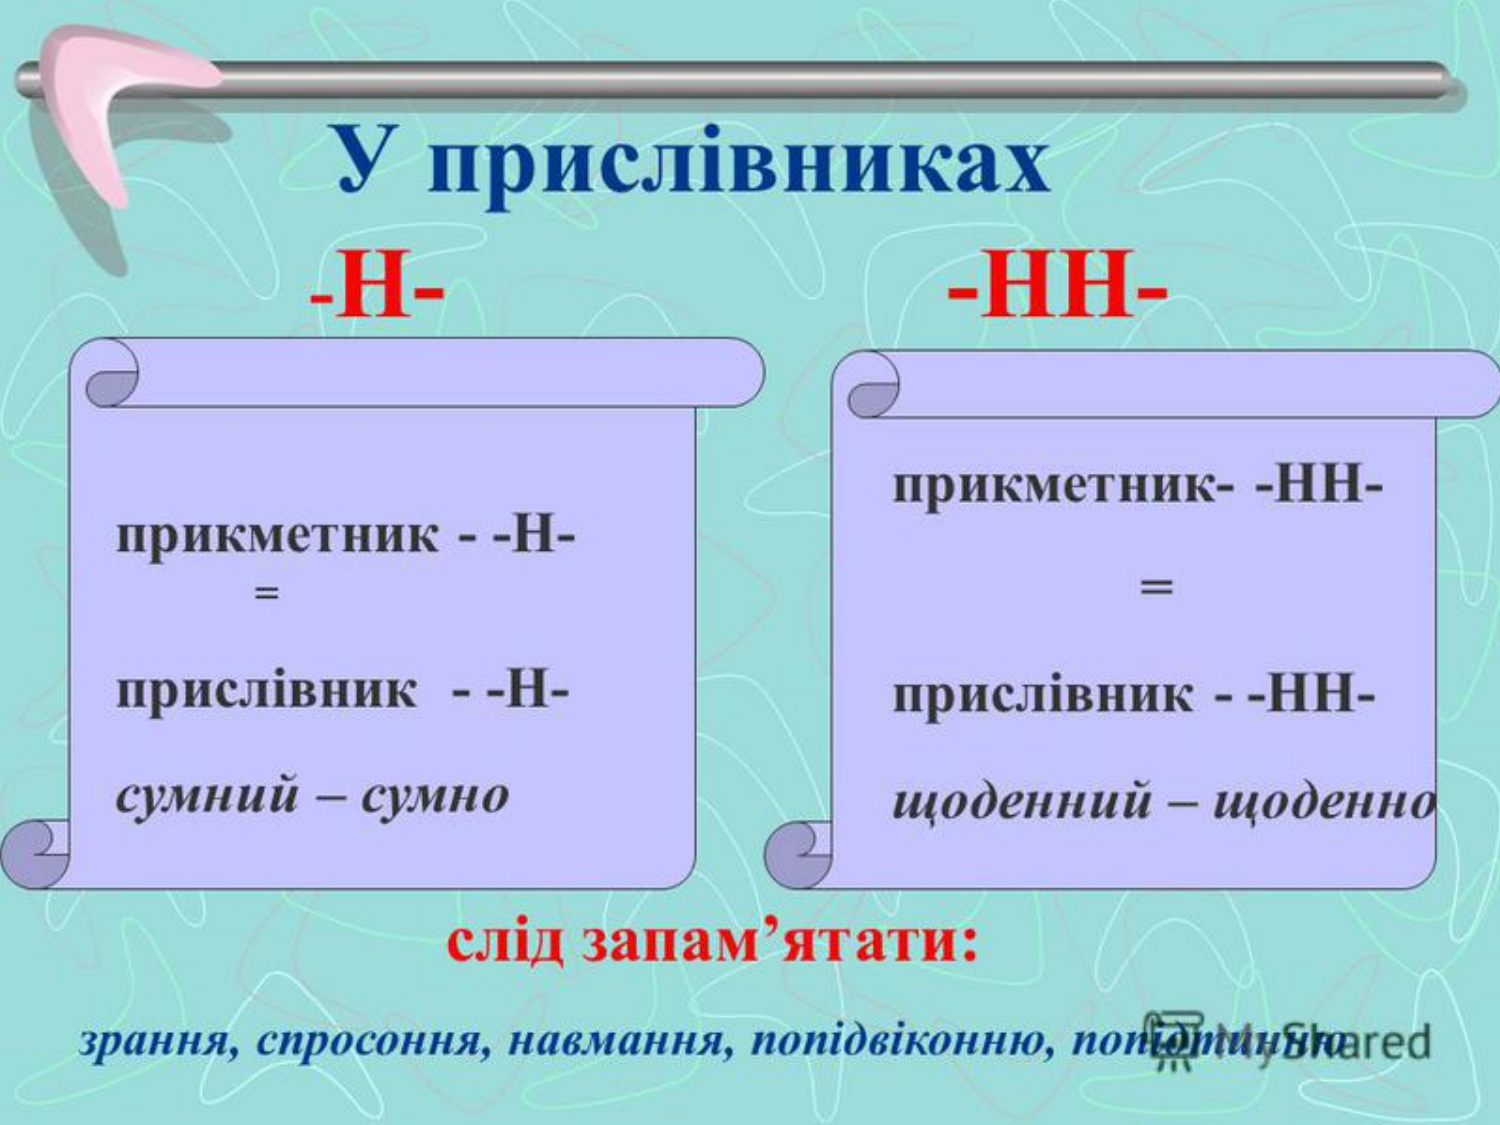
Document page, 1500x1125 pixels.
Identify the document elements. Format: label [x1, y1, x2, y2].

list [0, 0, 1500, 1125]
